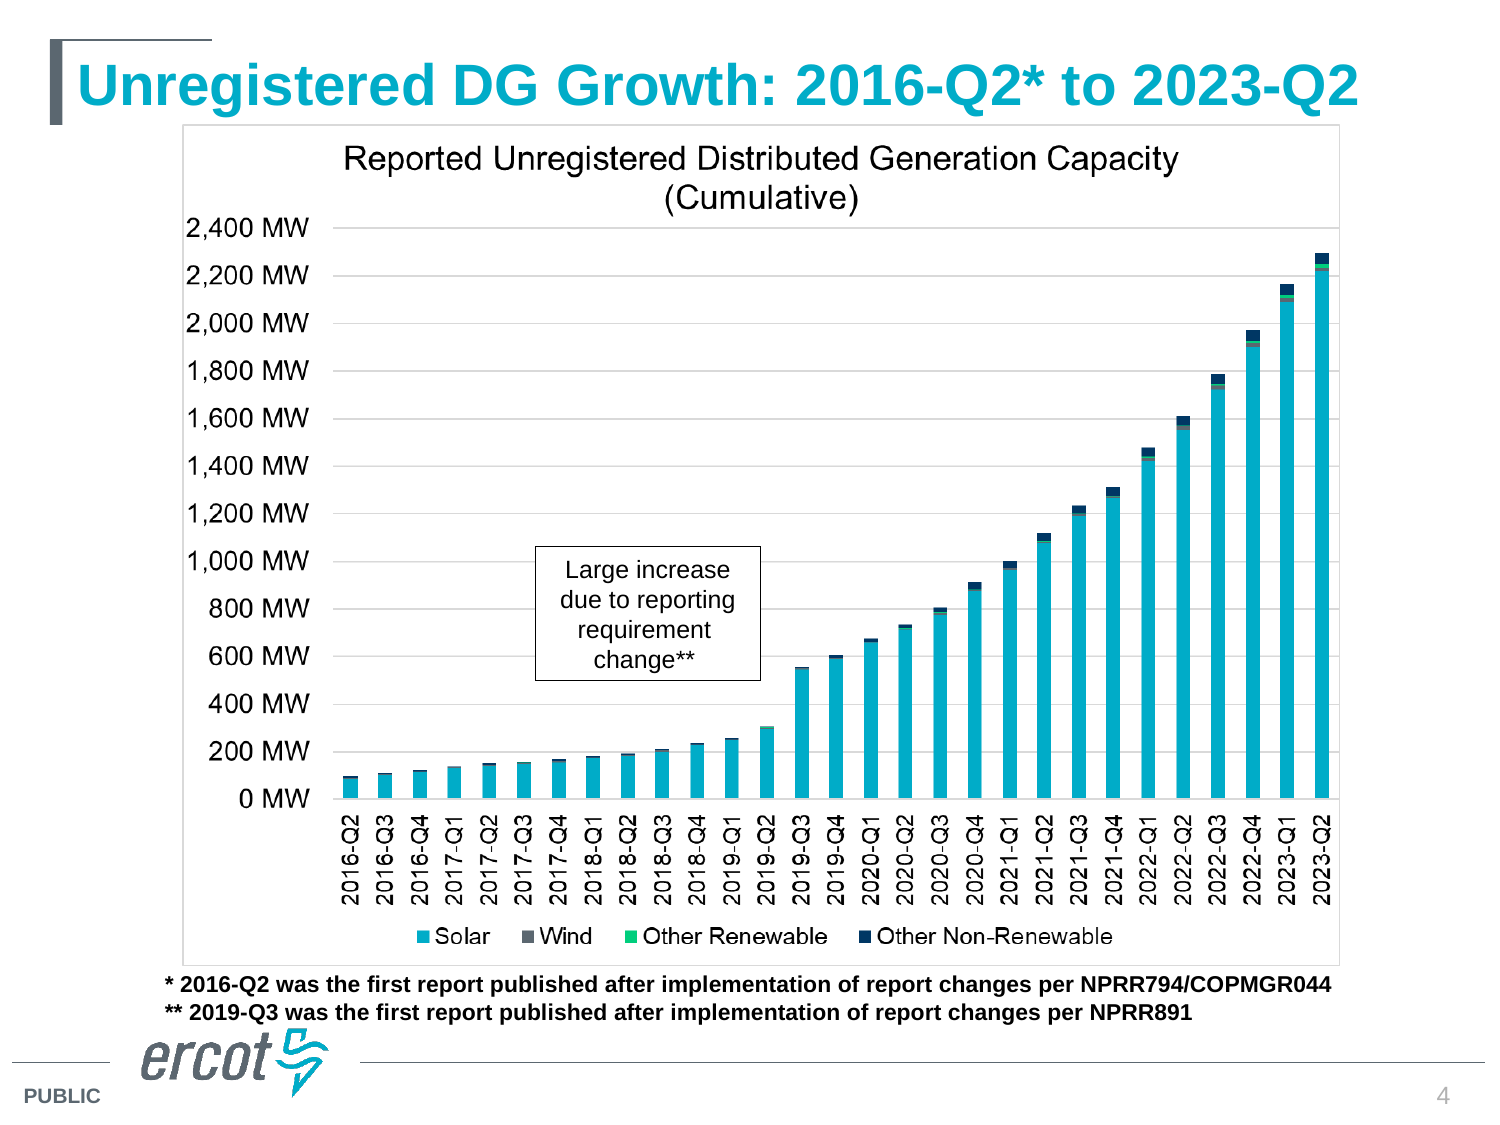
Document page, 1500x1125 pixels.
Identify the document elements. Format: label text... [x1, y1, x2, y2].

picture [137, 1024, 332, 1100]
slide_number 4 [1400, 1076, 1488, 1113]
text_box * 2016-Q2 was the first report published after implementation of report changes per NPRR794/COPMGR044 ** 2019-Q3 was the first report published after implementation of report changes per NPRR891 [149, 962, 1363, 1033]
title Unregistered DG Growth: 2016-Q2* to 2023-Q2 [62, 39, 1450, 125]
picture [181, 124, 1340, 967]
